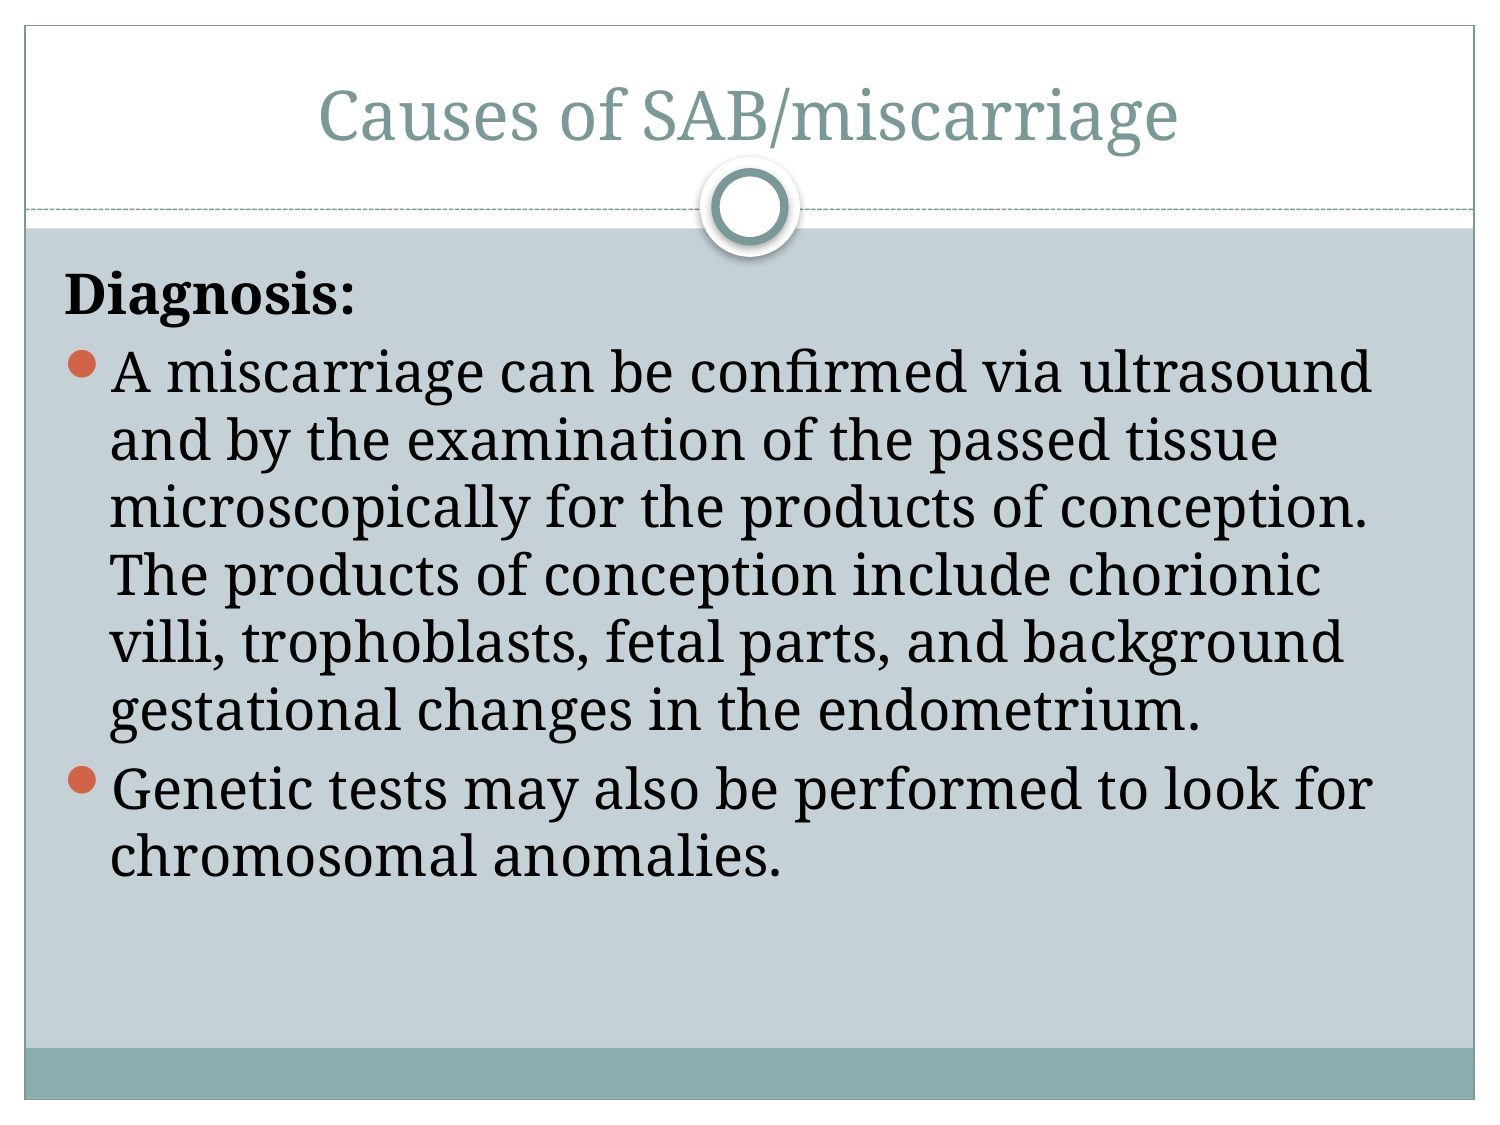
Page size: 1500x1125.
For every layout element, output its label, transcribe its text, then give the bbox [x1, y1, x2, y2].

list Diagnosis: A miscarriage can be confirmed via ultrasound and by the examination of the passed tissue microscopically for the products of conception. The products of conception include chorionic villi, trophoblasts, fetal parts, and background gestational changes in the endometrium. Genetic tests may also be performed to look for chromosomal anomalies. [49, 250, 1445, 1001]
title Causes of SAB/miscarriage [49, 37, 1450, 162]
